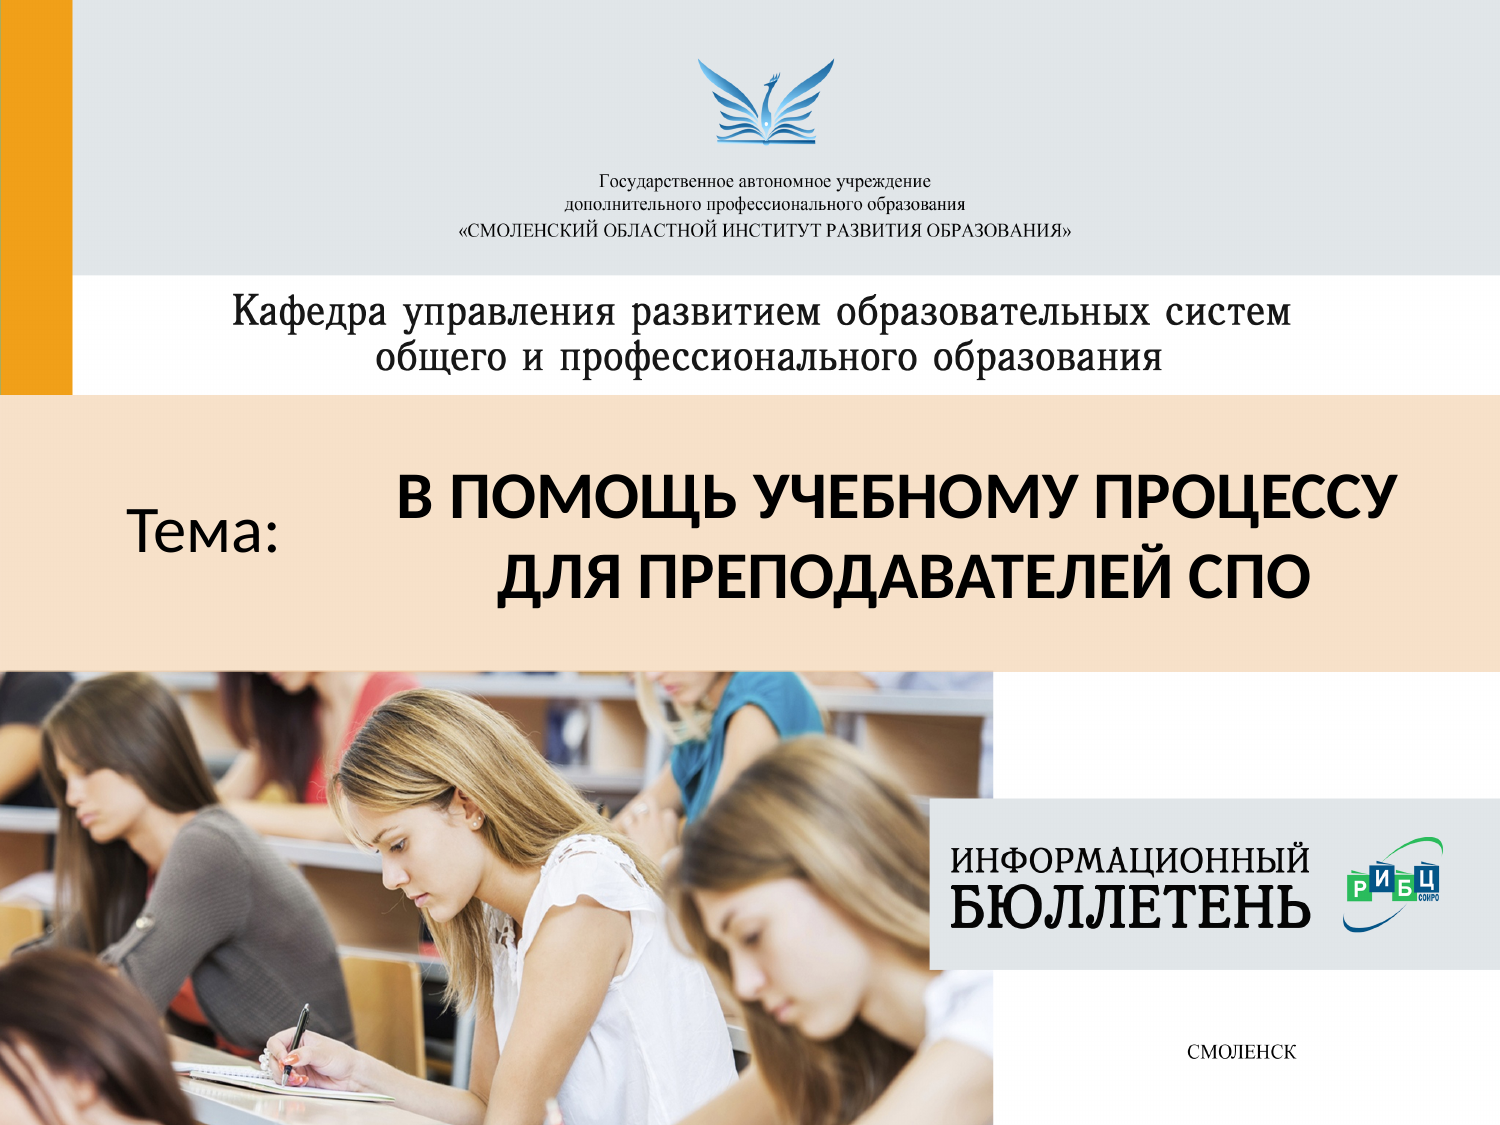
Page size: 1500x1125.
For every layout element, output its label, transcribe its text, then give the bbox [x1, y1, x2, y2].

text_box Тема: [112, 478, 312, 574]
picture [0, 0, 1500, 1125]
text_box В ПОМОЩЬ УЧЕБНОМУ ПРОЦЕССУ ДЛЯ ПРЕПОДАВАТЕЛЕЙ СПО [312, 444, 1483, 664]
